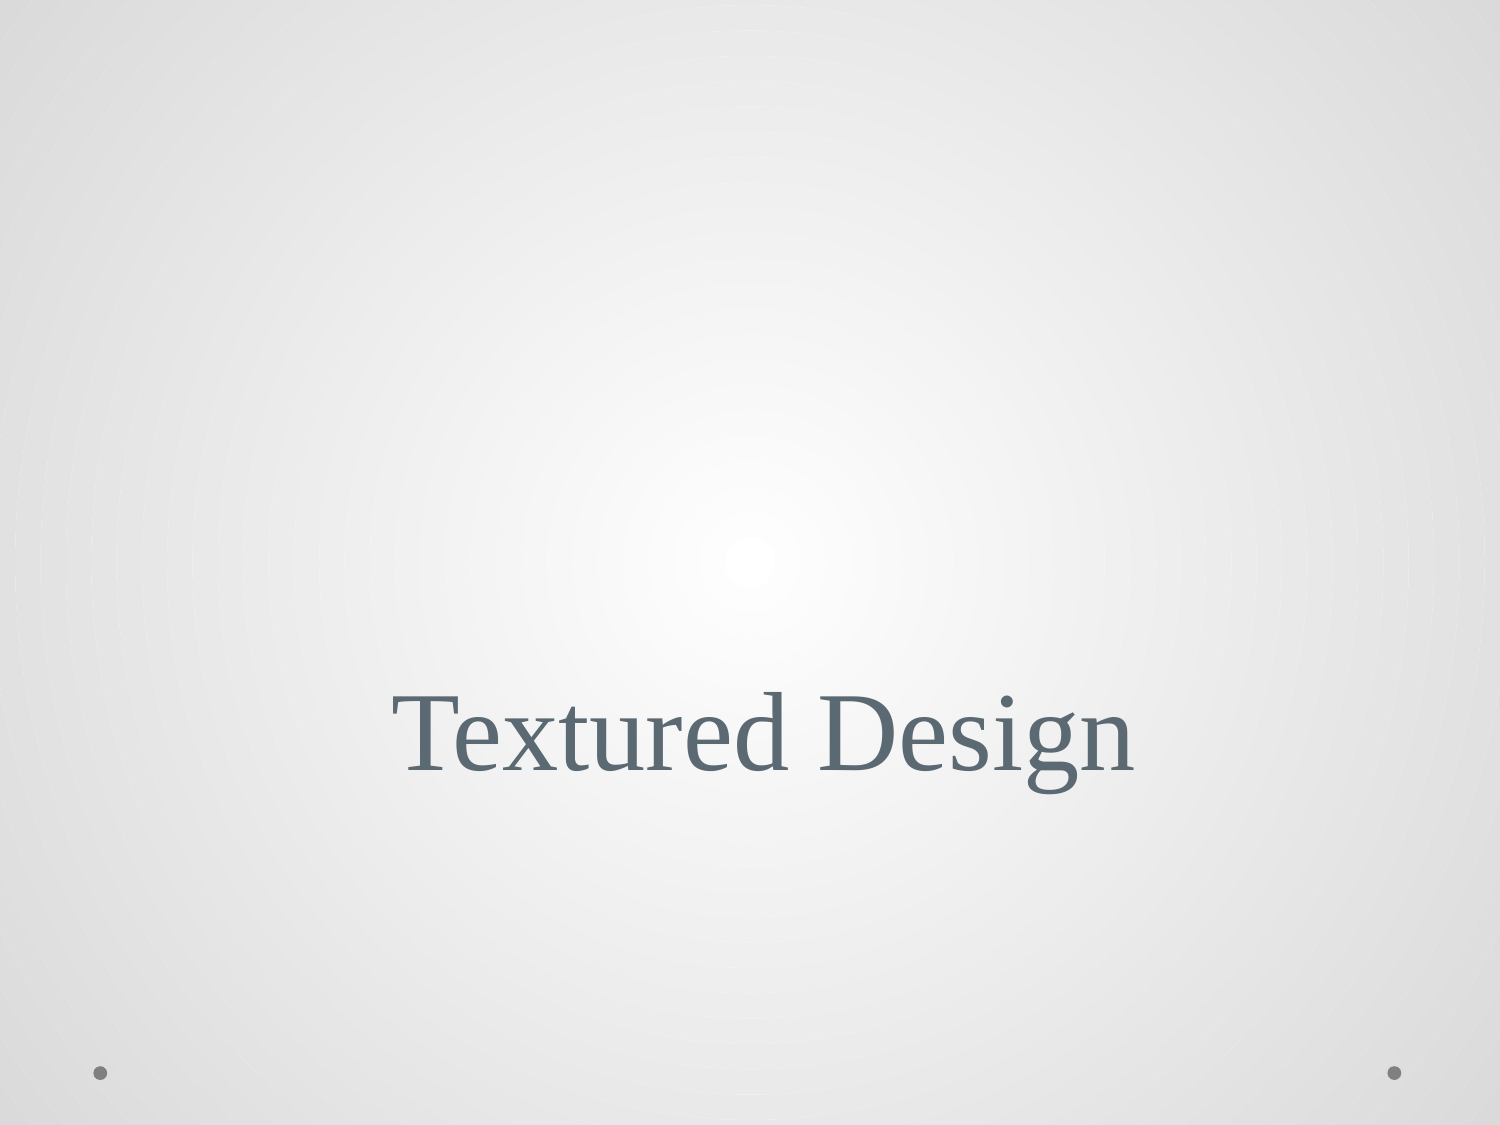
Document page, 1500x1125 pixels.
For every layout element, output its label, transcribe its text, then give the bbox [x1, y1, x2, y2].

title Textured Design [112, 99, 1388, 800]
